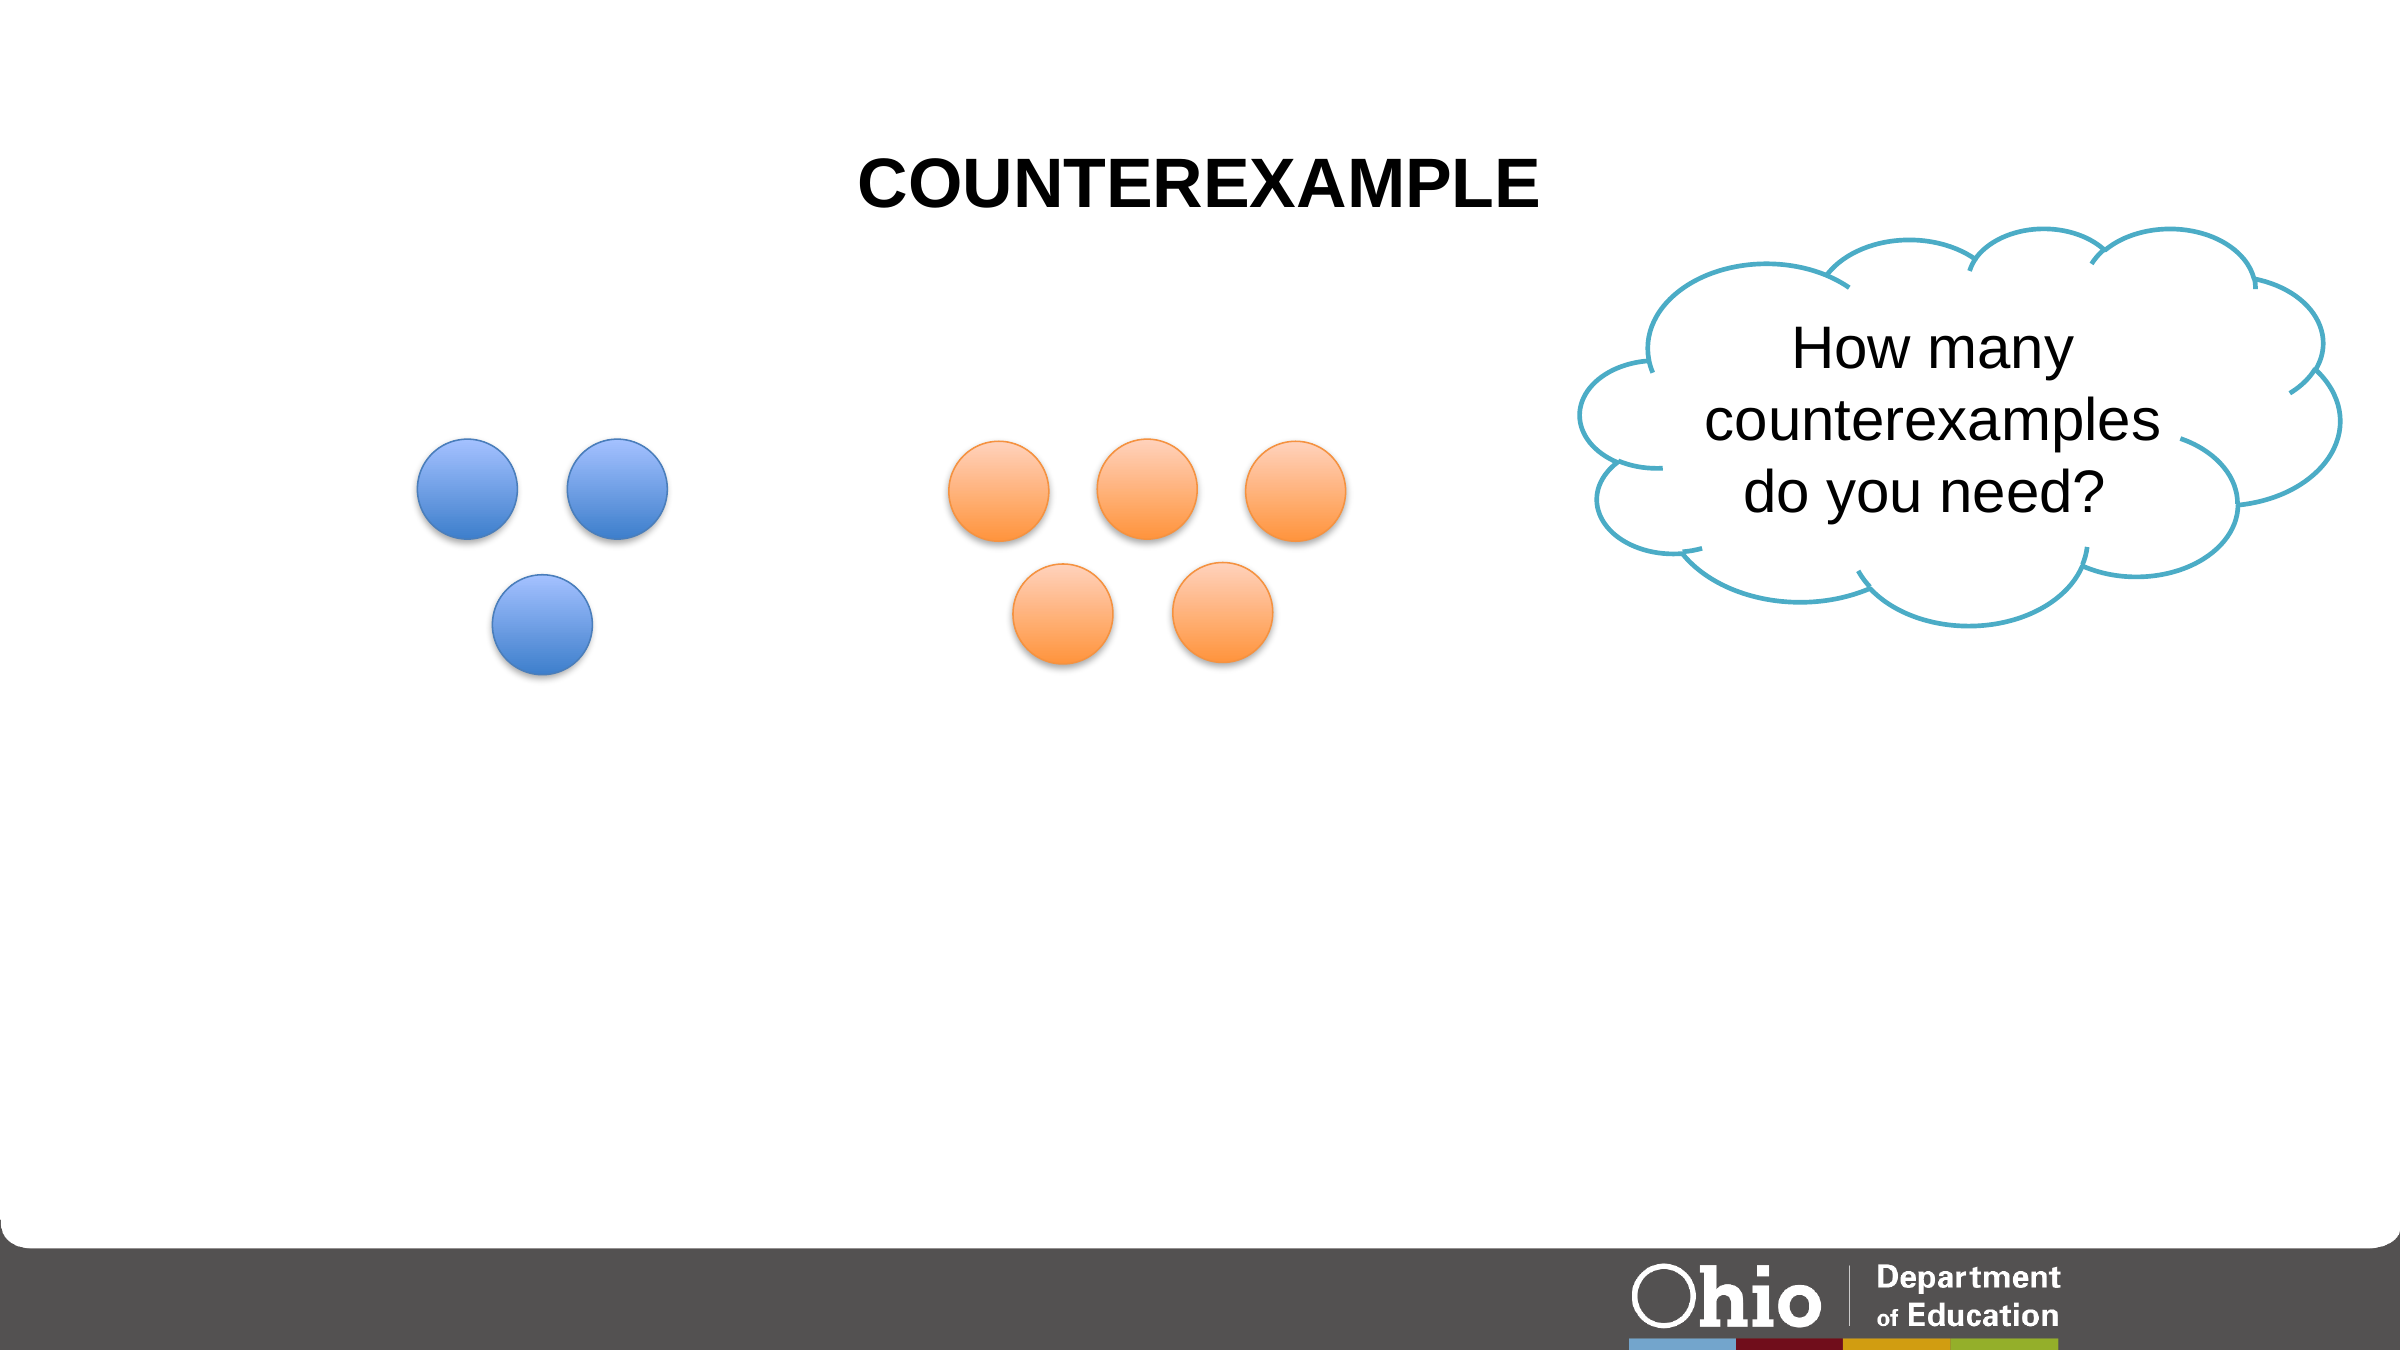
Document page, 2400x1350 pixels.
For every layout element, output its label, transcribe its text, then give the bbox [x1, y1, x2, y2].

text_box COUNTEREXAMPLE [0, 129, 2400, 229]
text_box [948, 440, 1050, 543]
text_box [566, 438, 669, 540]
text_box [1172, 561, 1274, 664]
text_box [1096, 438, 1198, 540]
text_box [1012, 563, 1114, 665]
text_box [416, 438, 519, 540]
text_box How many counterexamples do you need? [1577, 226, 2343, 629]
text_box [1244, 440, 1347, 543]
text_box [491, 573, 594, 676]
picture [0, 1209, 2400, 1350]
